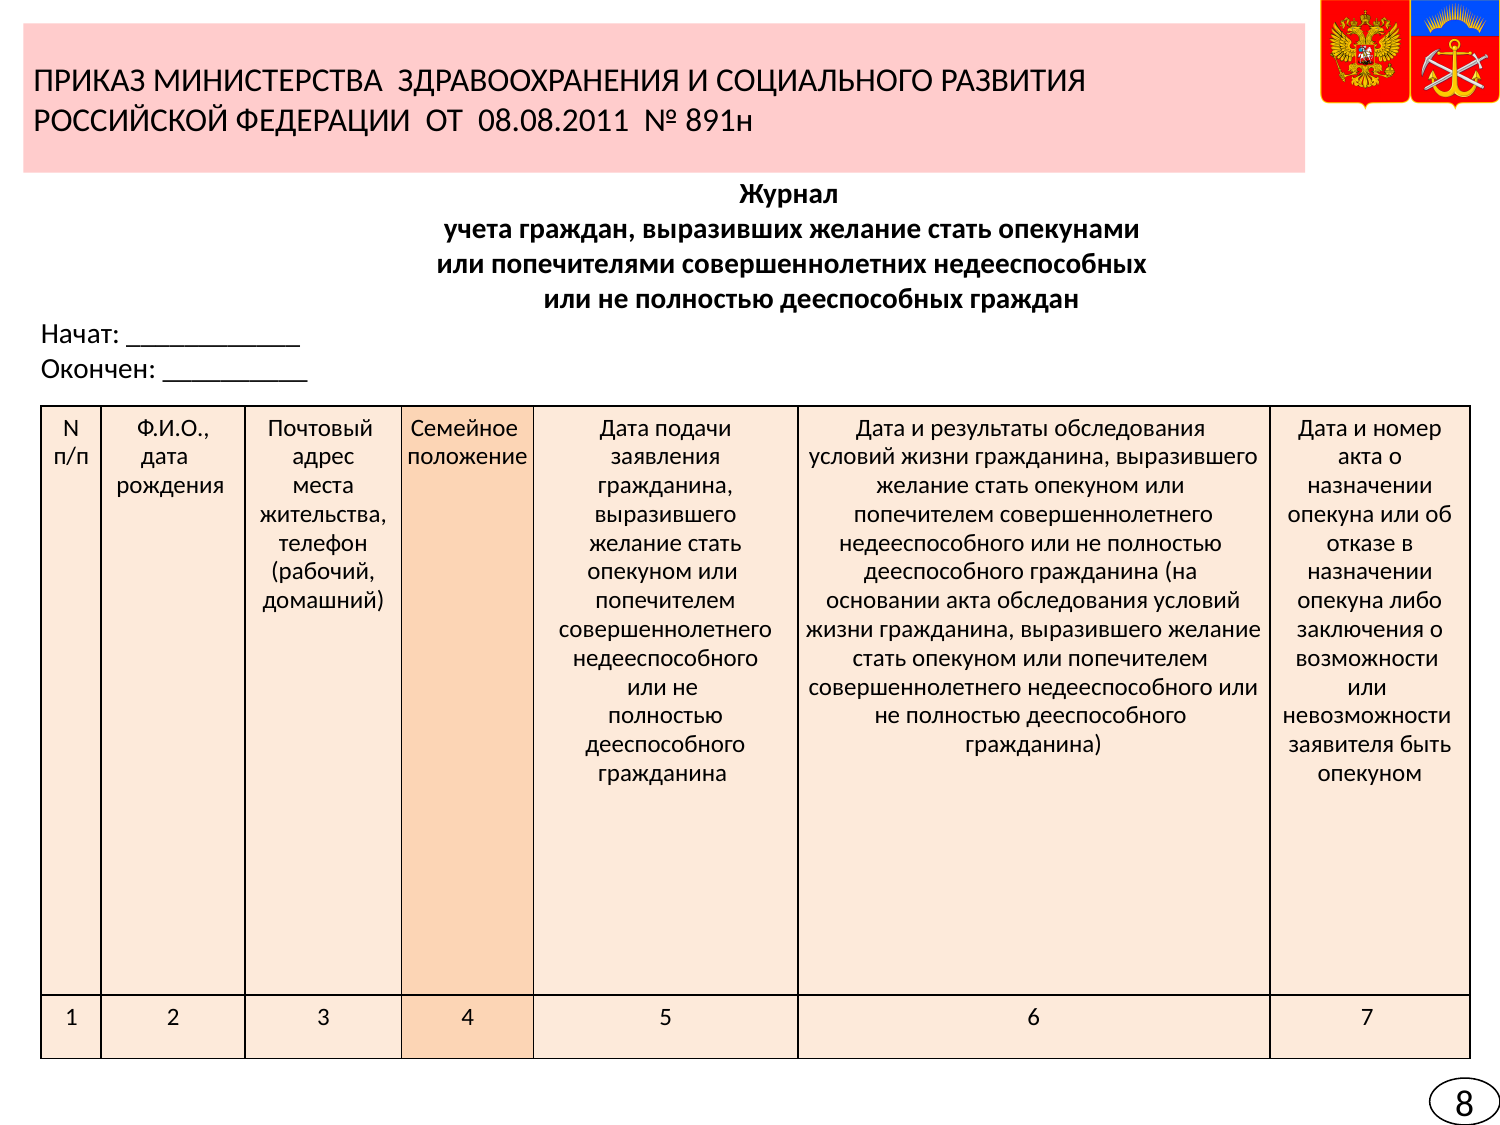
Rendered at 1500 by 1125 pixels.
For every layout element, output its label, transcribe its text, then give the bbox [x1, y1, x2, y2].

table_header N п/п [42, 407, 100, 994]
picture [1320, 0, 1500, 110]
table_cell 4 [402, 996, 533, 1058]
table_header Дата и номер акта о назначении опекуна или об отказе в назначении опекуна либо заключения о возможности или невозможности заявителя быть опекуном [1271, 407, 1469, 994]
table_header Дата подачи заявления гражданина, выразившего желание стать опекуном или попечителем совершеннолетнего недееспособного или не полностью дееспособного гражданина [534, 407, 797, 994]
table_cell 1 [42, 996, 100, 1058]
text_box Журнал учета граждан, выразивших желание стать опекунами или попечителями совершеннолетних недееспособных или не полностью дееспособных граждан Начат: ____________ Окончен: __________ [0, 166, 1500, 392]
text_box ПРИКАЗ МИНИСТЕРСТВА ЗДРАВООХРАНЕНИЯ И СОЦИАЛЬНОГО РАЗВИТИЯ РОССИЙСКОЙ ФЕДЕРАЦИИ ОТ 08.08.2011 № 891н [23, 23, 1306, 166]
table_header Семейное положение [402, 407, 533, 994]
table_cell 7 [1271, 996, 1469, 1058]
table_header Почтовый адрес места жительства, телефон (рабочий, домашний) [246, 407, 401, 994]
table_cell 2 [102, 996, 244, 1058]
text_box 8 [1429, 1078, 1500, 1125]
table_header Дата и результаты обследования условий жизни гражданина, выразившего желание стать опекуном или попечителем совершеннолетнего недееспособного или не полностью дееспособного гражданина (на основании акта обследования условий жизни гражданина, выразившего желание стать опекуном или попечителем совершеннолетнего недееспособного или не полностью дееспособного гражданина) [799, 407, 1269, 994]
table_cell 3 [246, 996, 401, 1058]
table_header Ф.И.О., дата рождения [102, 407, 244, 994]
table_cell 6 [799, 996, 1269, 1058]
table_cell 5 [534, 996, 797, 1058]
